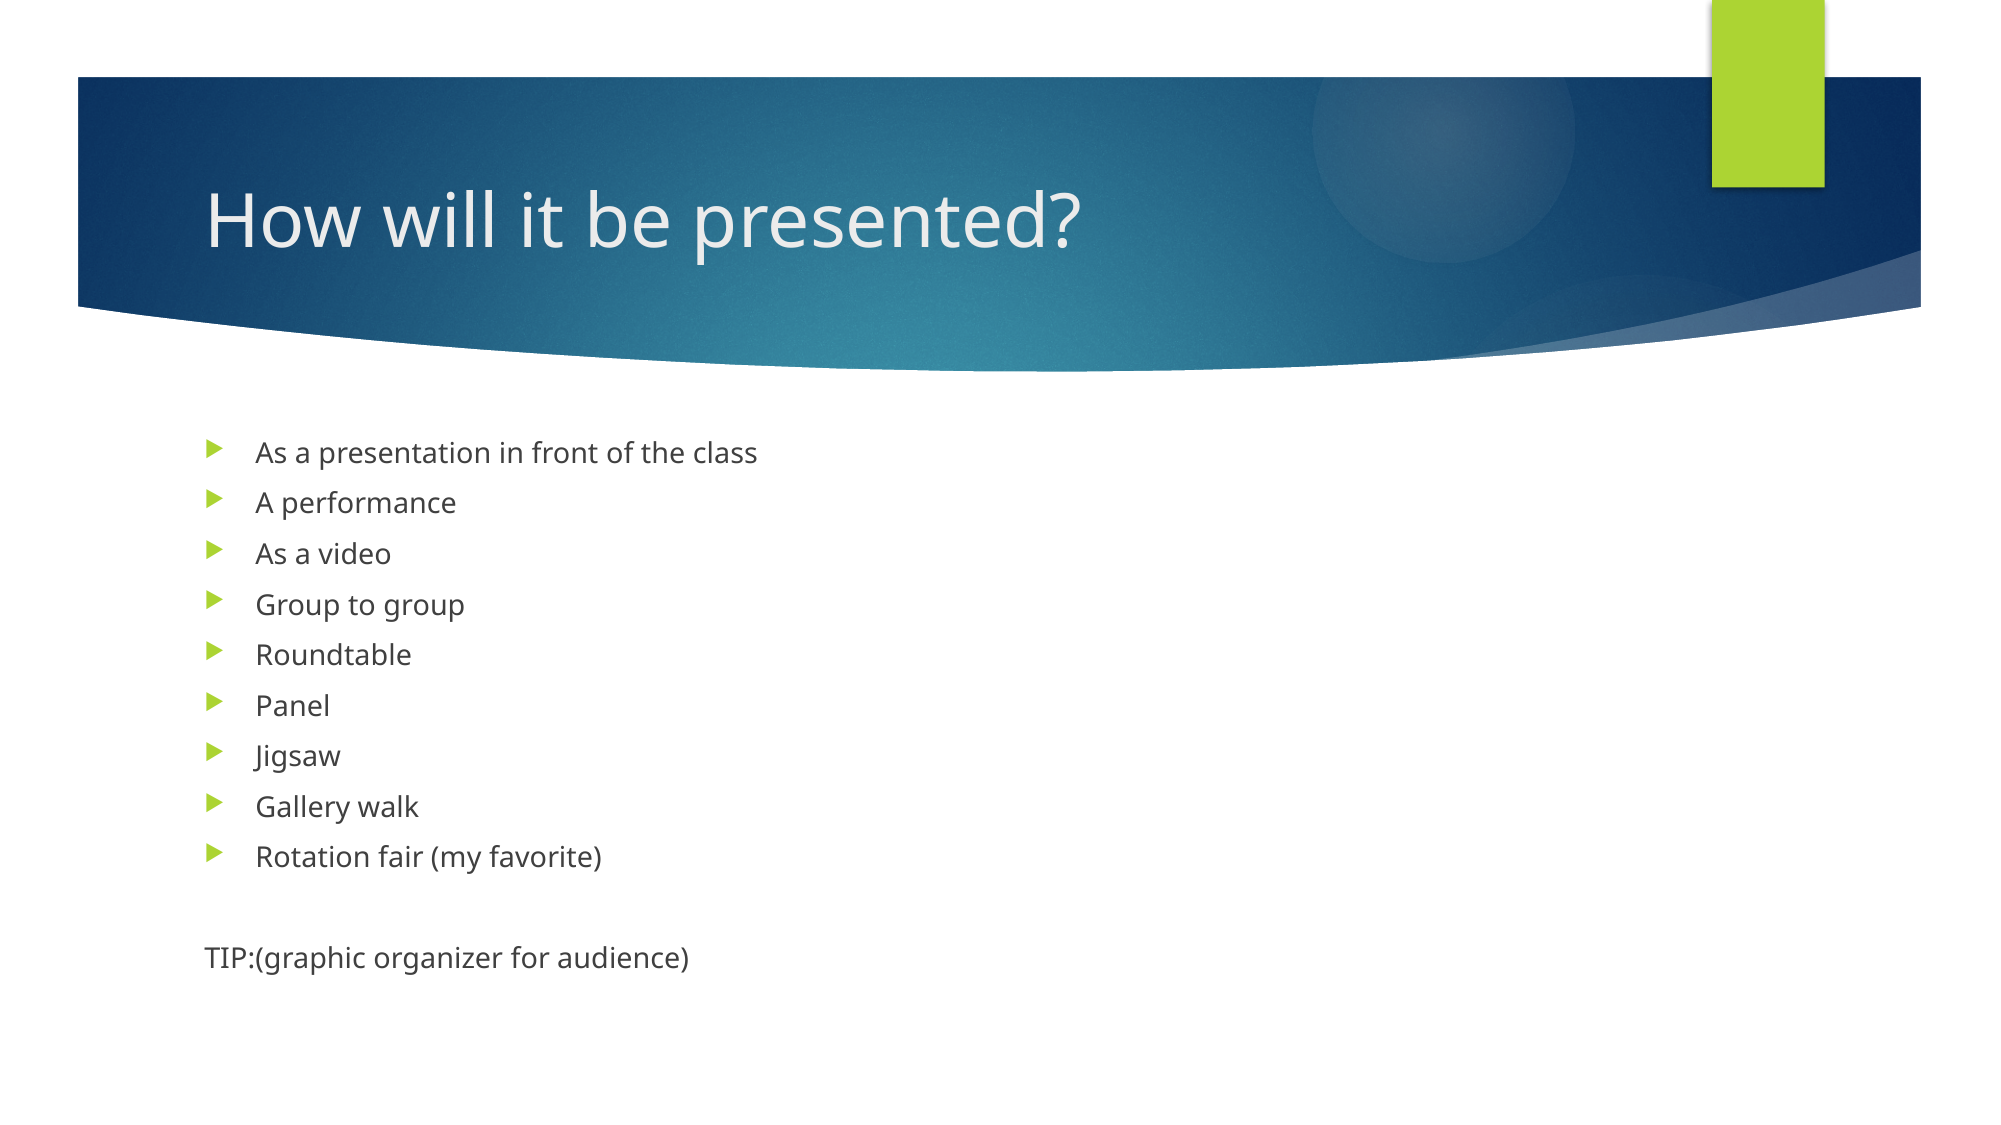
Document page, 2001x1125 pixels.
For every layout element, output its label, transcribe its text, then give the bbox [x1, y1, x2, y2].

title How will it be presented? [189, 159, 1627, 276]
list As a presentation in front of the class A performance As a video Group to group Roundtable Panel Jigsaw Gallery walk Rotation fair (my favorite) TIP:(graphic organizer for audience) [189, 427, 1627, 988]
